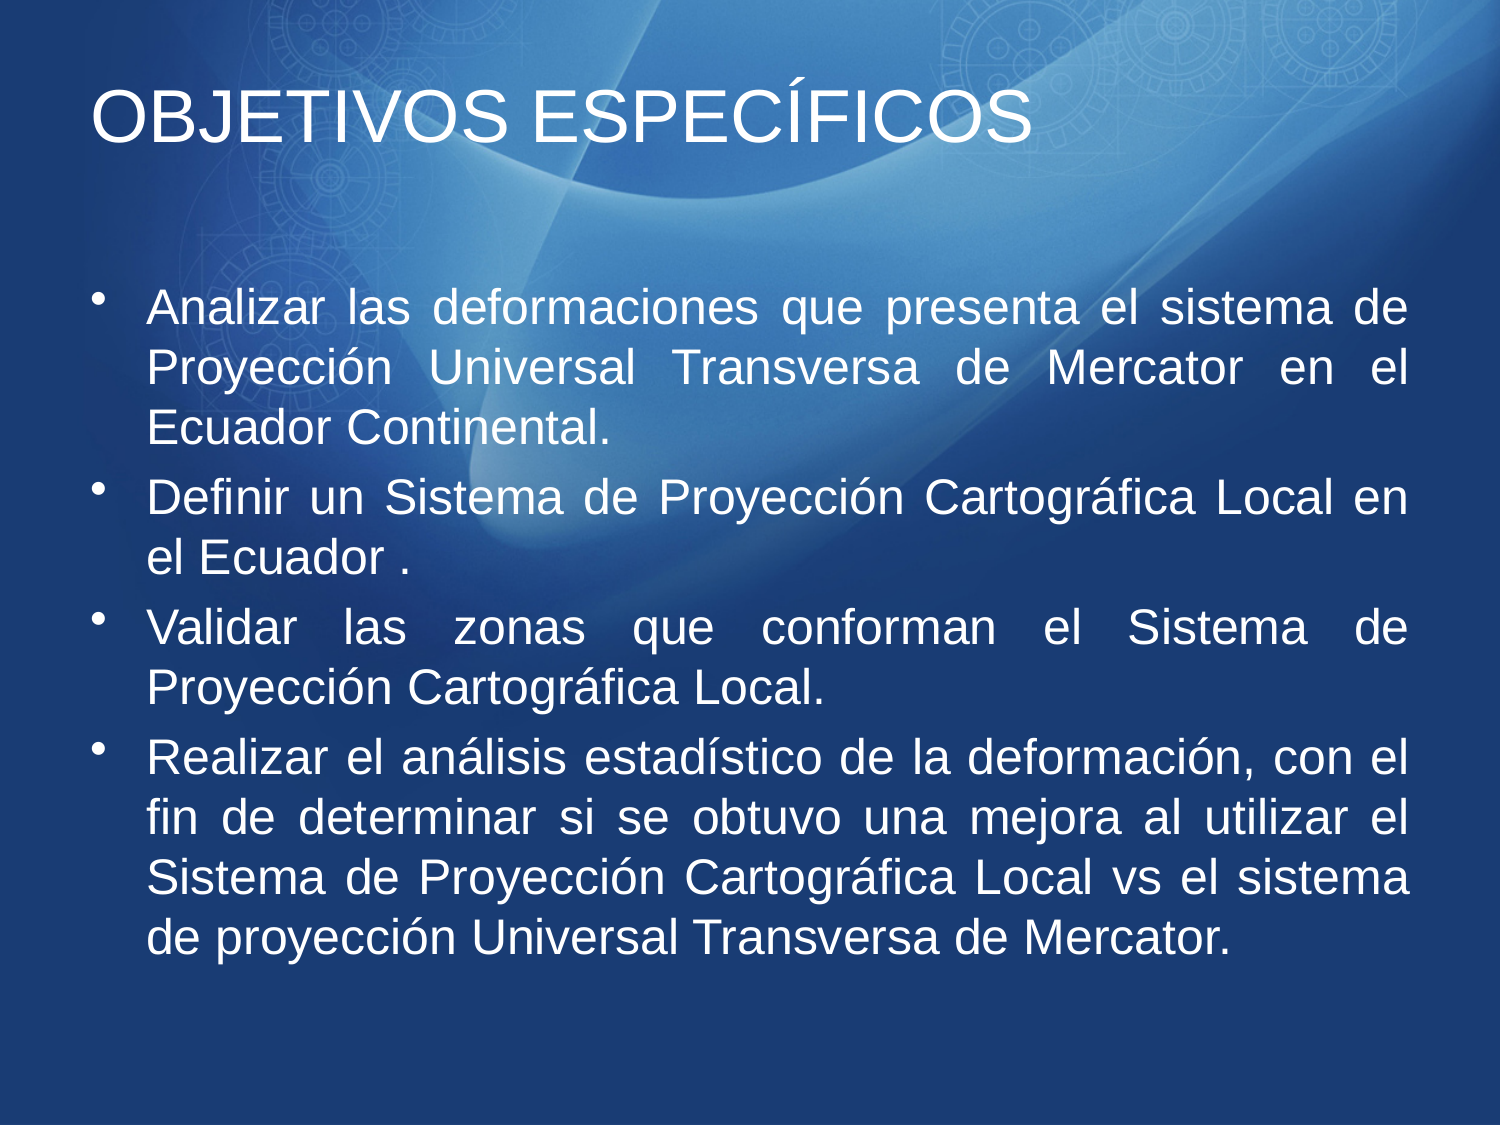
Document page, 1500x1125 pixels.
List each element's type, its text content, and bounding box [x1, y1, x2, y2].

picture [0, 0, 1500, 1125]
title OBJETIVOS ESPECÍFICOS [75, 54, 1355, 171]
list Analizar las deformaciones que presenta el sistema de Proyección Universal Transversa de Mercator en el Ecuador Continental. Definir un Sistema de Proyección Cartográfica Local en el Ecuador . Validar las zonas que conforman el Sistema de Proyección Cartográfica Local. Realizar el análisis estadístico de la deformación, con el fin de determinar si se obtuvo una mejora al utilizar el Sistema de Proyección Cartográfica Local vs el sistema de proyección Universal Transversa de Mercator. [75, 267, 1425, 1010]
